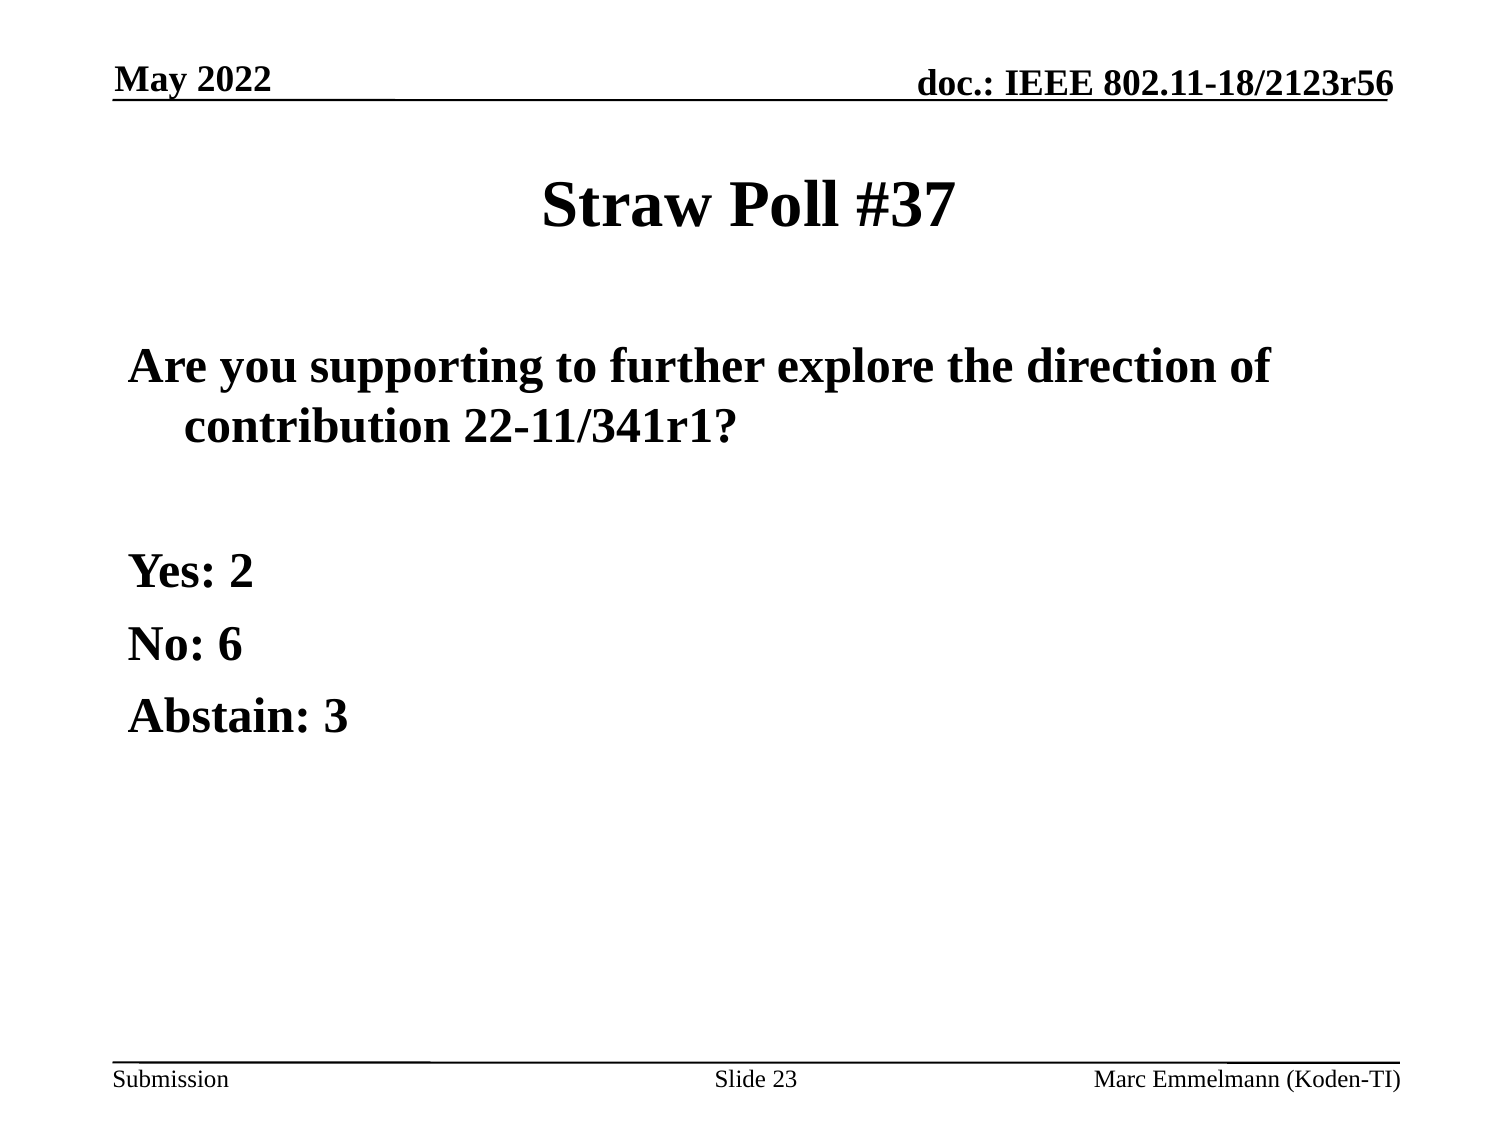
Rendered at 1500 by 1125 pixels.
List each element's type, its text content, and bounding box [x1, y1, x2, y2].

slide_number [114, 54, 423, 100]
title Straw Poll #37 [112, 112, 1388, 288]
list Are you supporting to further explore the direction of contribution 22-11/341r1? Yes: 2 No: 6 Abstain: 3 [112, 324, 1388, 1000]
slide_number Slide 23 [712, 1061, 800, 1123]
footer Marc Emmelmann (Koden-TI) [878, 1061, 1402, 1093]
